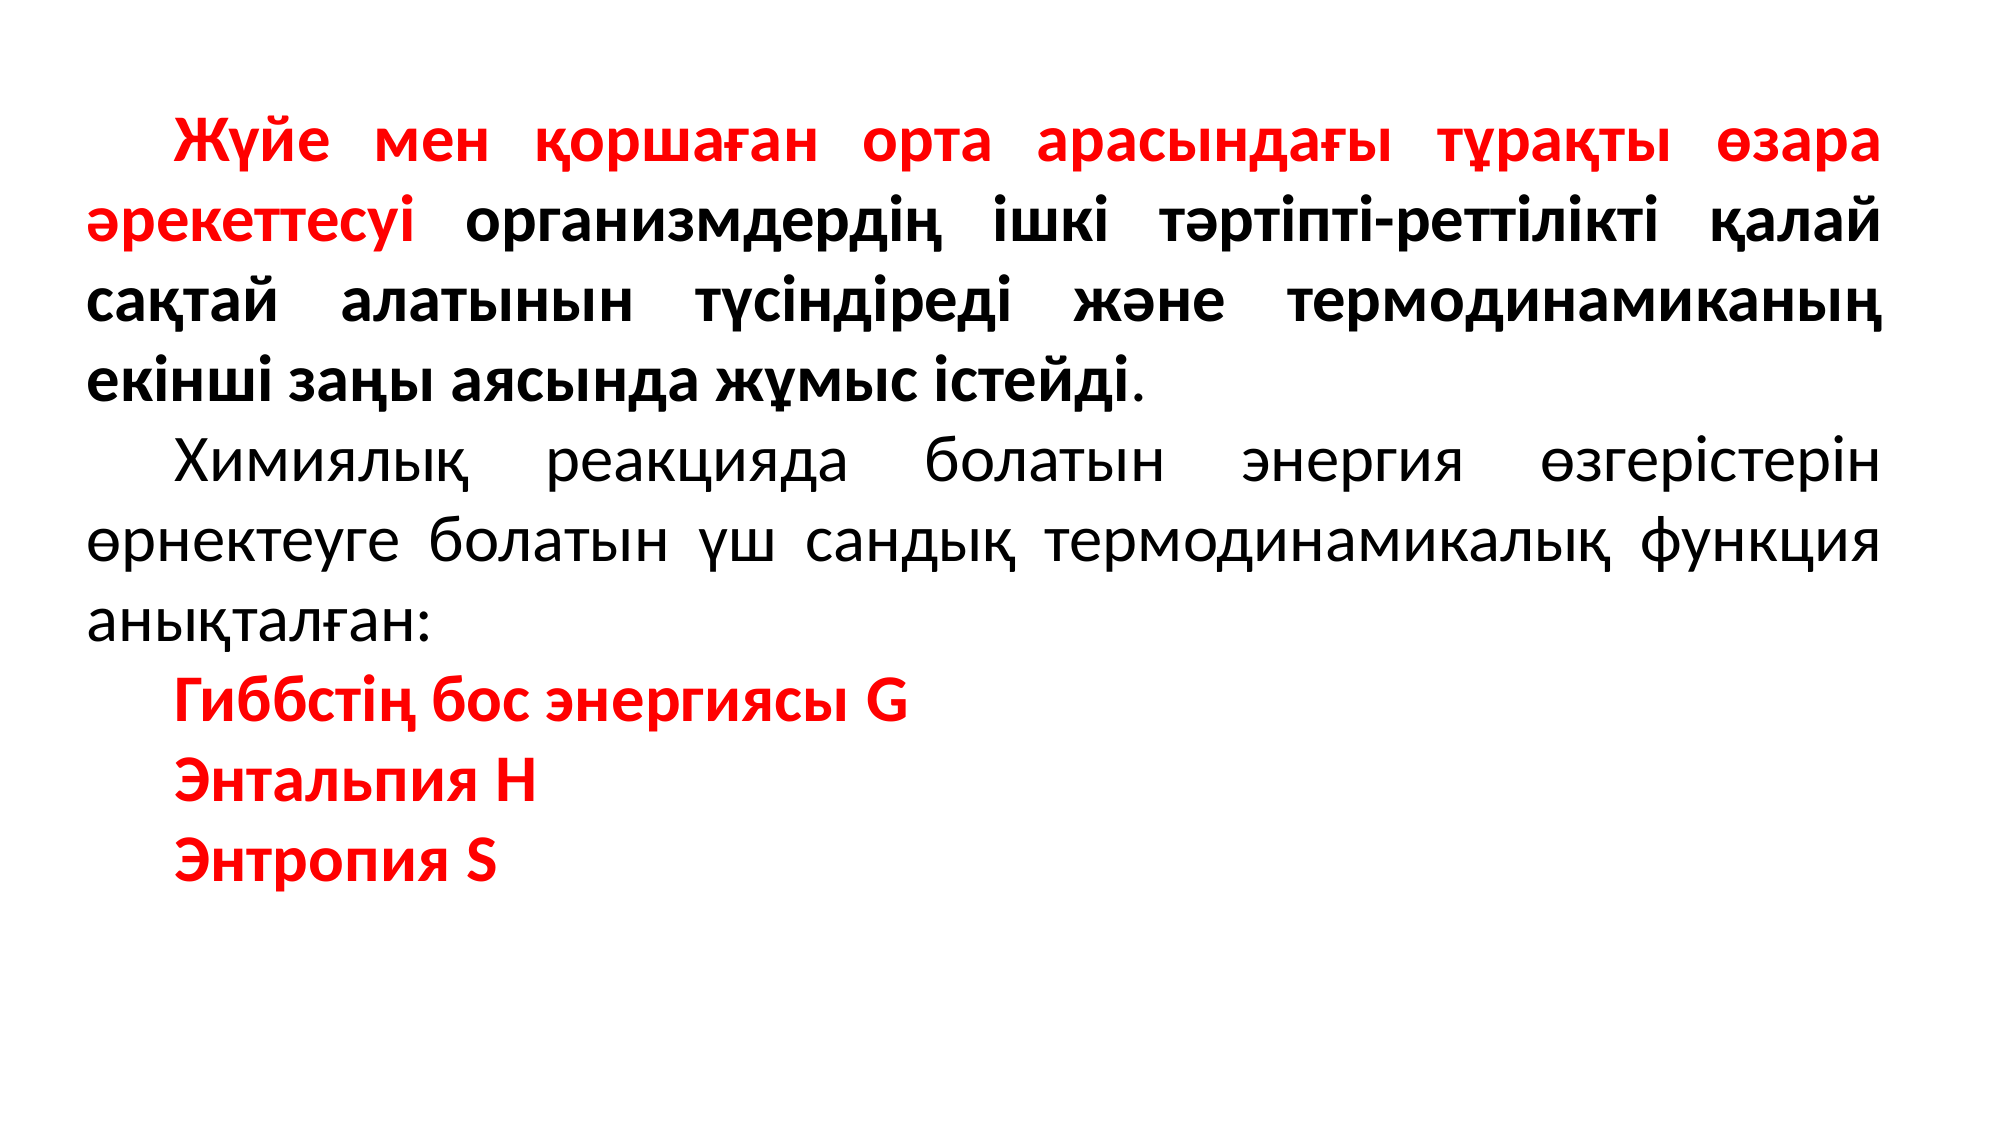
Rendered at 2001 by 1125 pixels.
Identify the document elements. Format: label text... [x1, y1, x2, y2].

text_box Жүйе мен қоршаған орта арасындағы тұрақты өзара әрекеттесуі организмдердің ішкі тәртіпті-реттілікті қалай сақтай алатынын түсіндіреді және термодинамиканың екінші заңы аясында жұмыс істейді. Химиялық реакцияда болатын энергия өзгерістерін өрнектеуге болатын үш сандық термодинамикалық функция анықталған: Гиббстің бос энергиясы G Энтальпия H Энтропия S [72, 87, 1899, 902]
